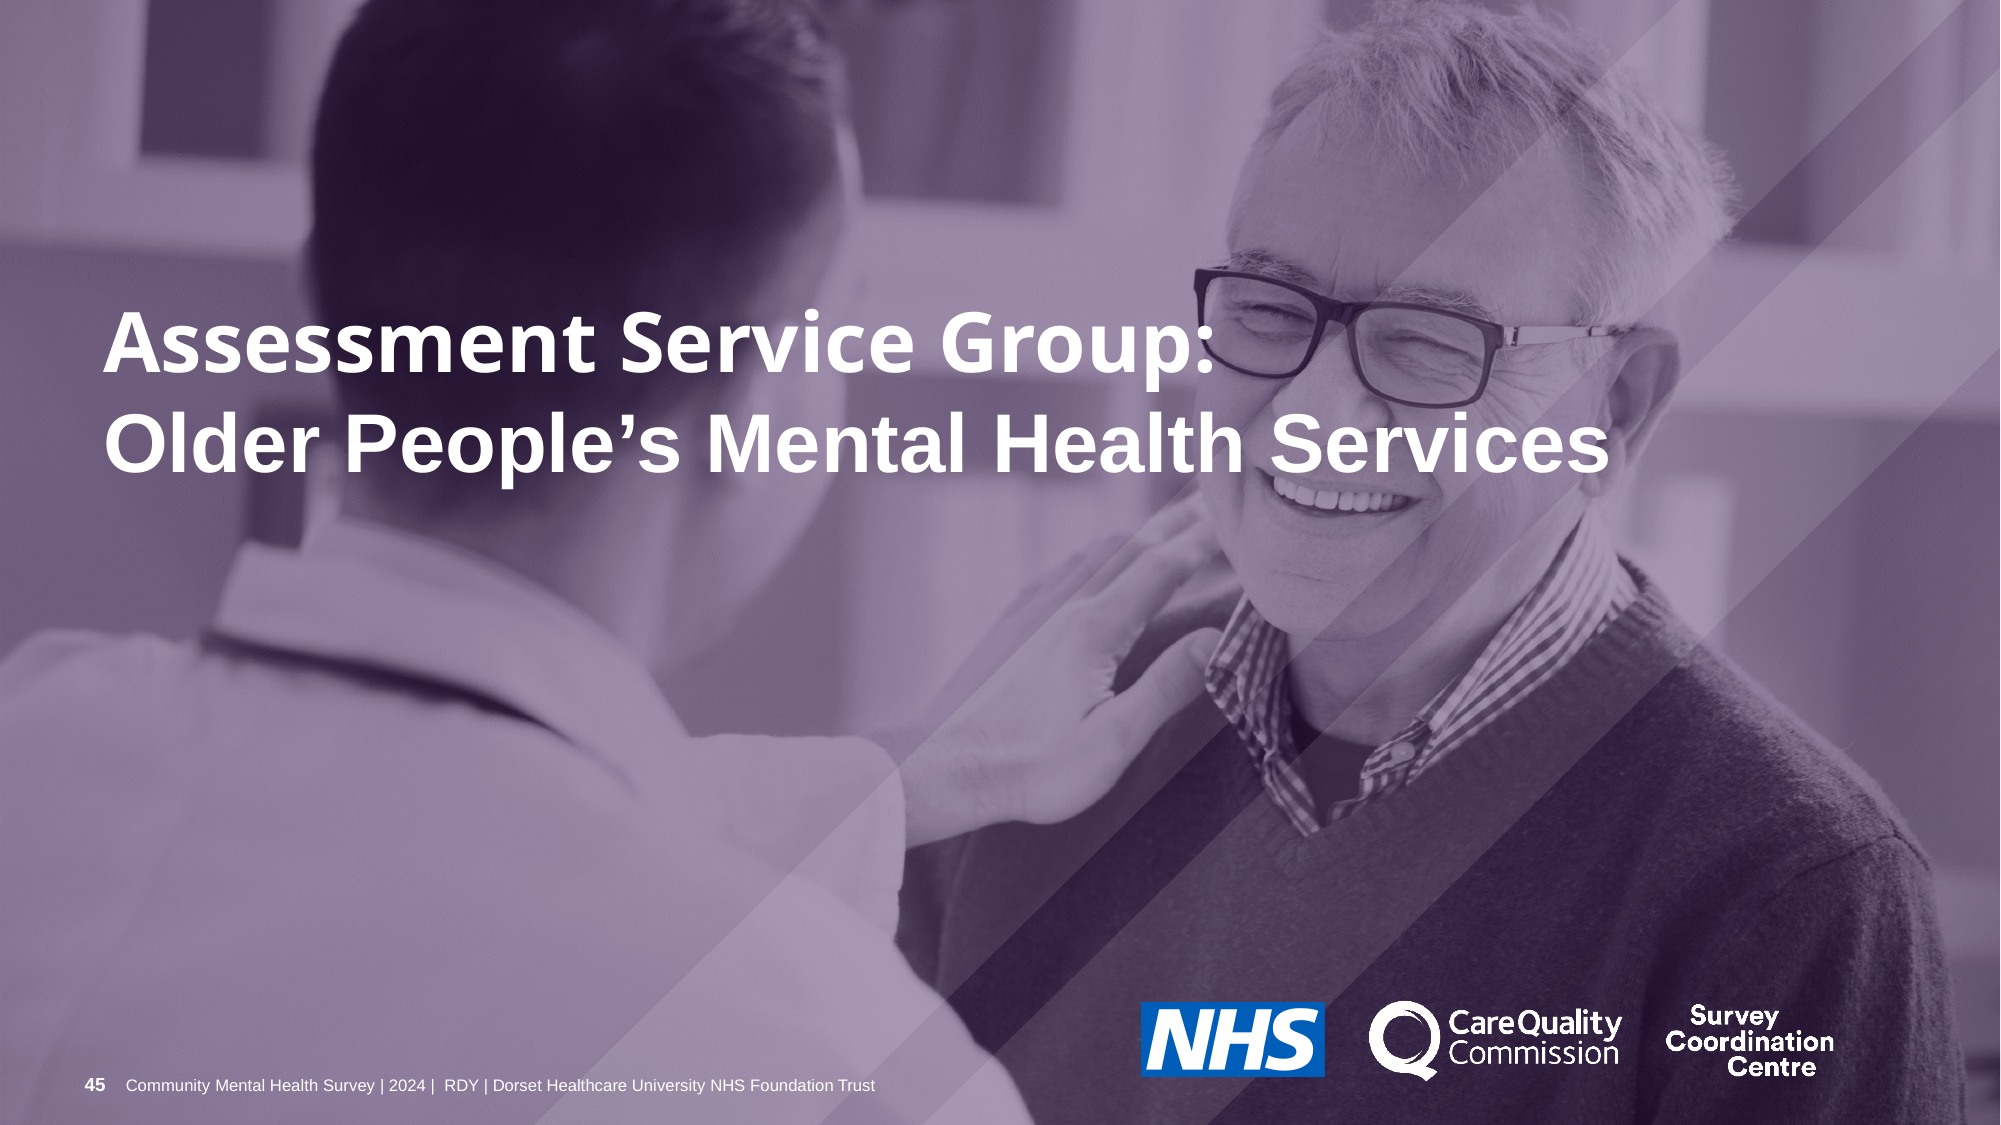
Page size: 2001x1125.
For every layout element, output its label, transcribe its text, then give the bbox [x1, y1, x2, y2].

picture [1357, 989, 1629, 1091]
title Assessment Service Group: Older People’s Mental Health Services [103, 288, 1771, 592]
picture [1141, 1002, 1325, 1077]
picture [1663, 1001, 1836, 1079]
text_box 45 [84, 1065, 122, 1125]
